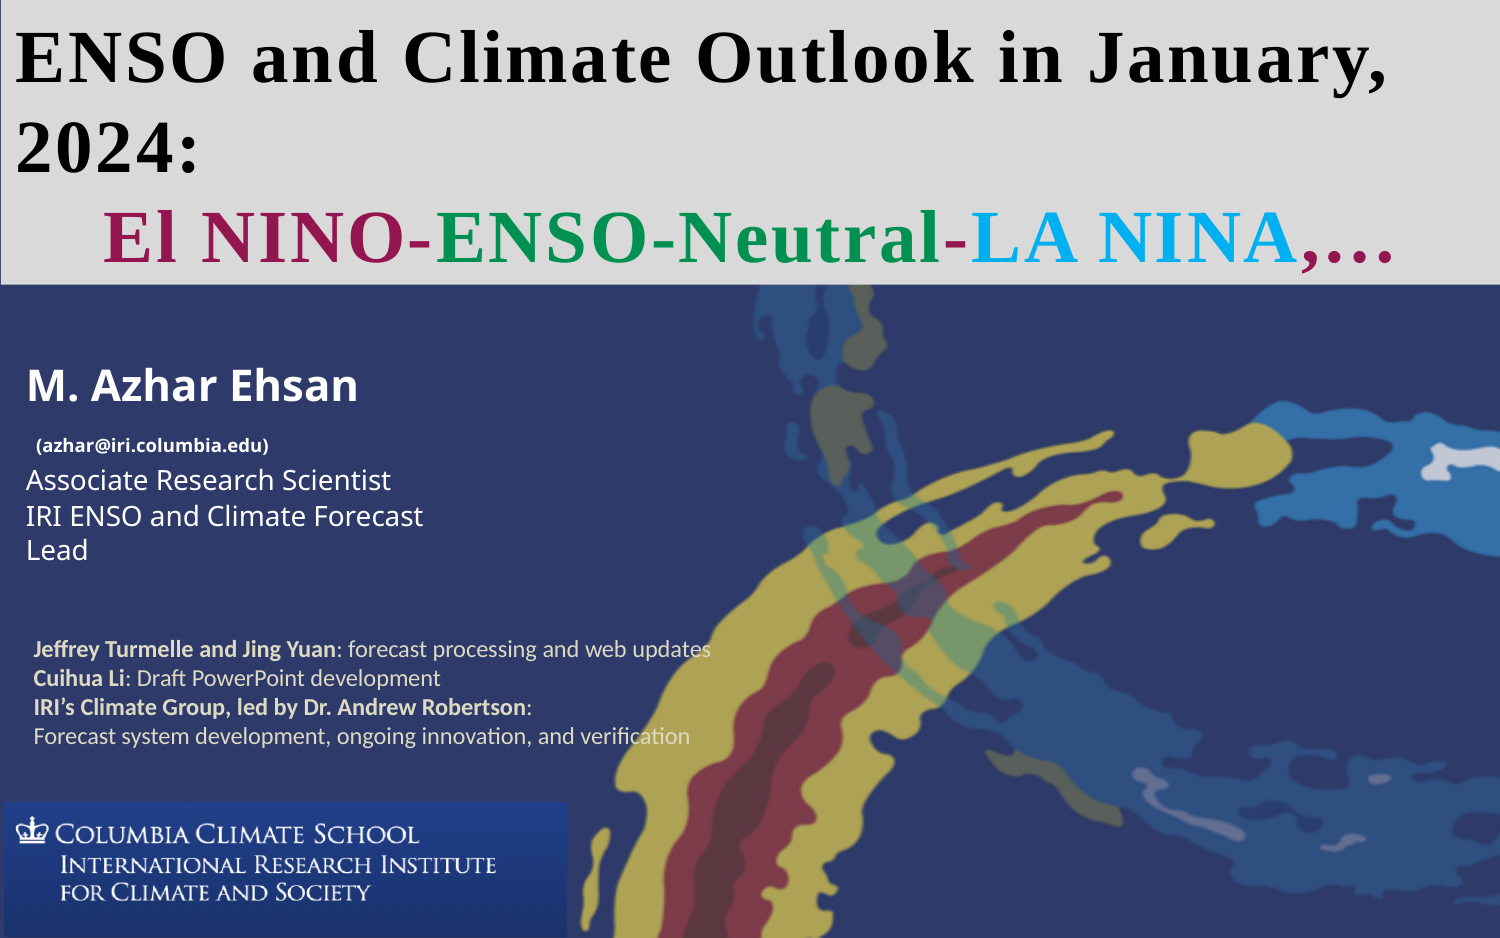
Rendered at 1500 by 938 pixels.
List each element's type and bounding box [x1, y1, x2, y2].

text_box [0, 0, 1500, 938]
